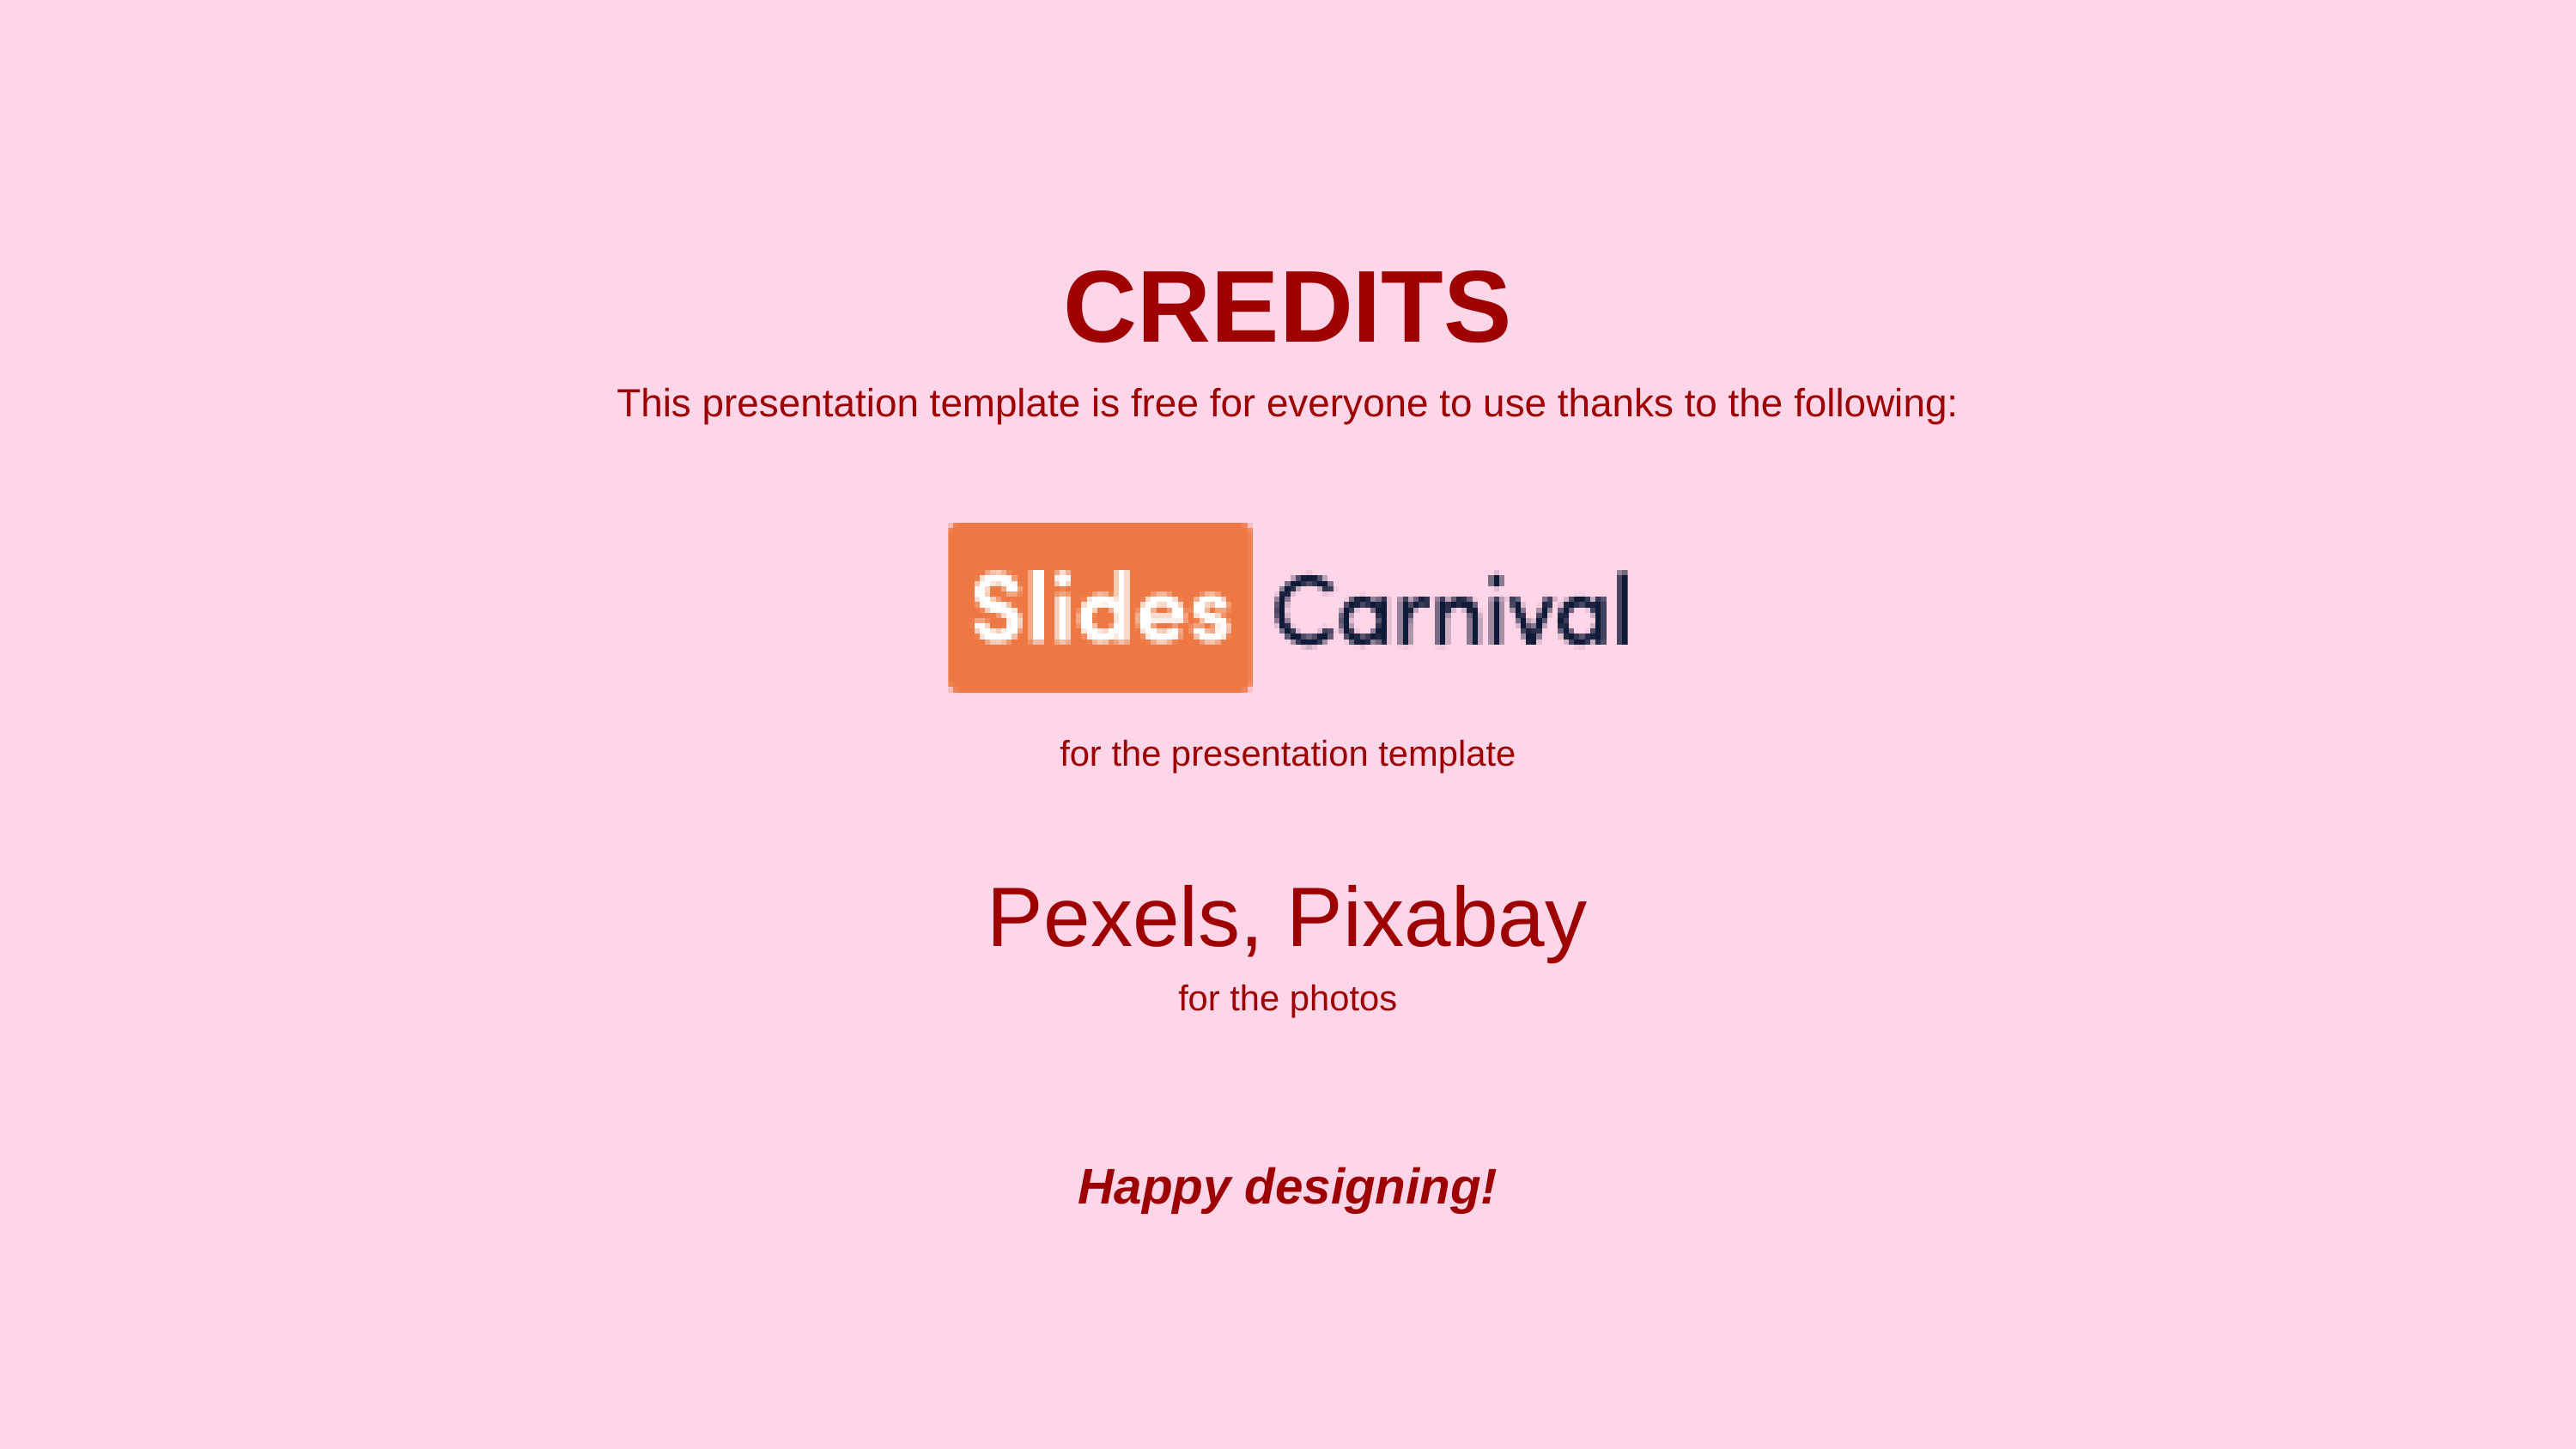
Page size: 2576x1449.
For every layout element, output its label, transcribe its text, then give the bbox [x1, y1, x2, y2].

text_box for the presentation template [592, 720, 1984, 773]
text_box This presentation template is free for everyone to use thanks to the following: [475, 367, 2100, 425]
text_box CREDITS [770, 239, 1806, 362]
text_box for the photos [592, 965, 1984, 1018]
text_box Happy designing! [1001, 1140, 1575, 1214]
text_box [948, 523, 1628, 693]
text_box Pexels, Pixabay [860, 862, 1716, 964]
